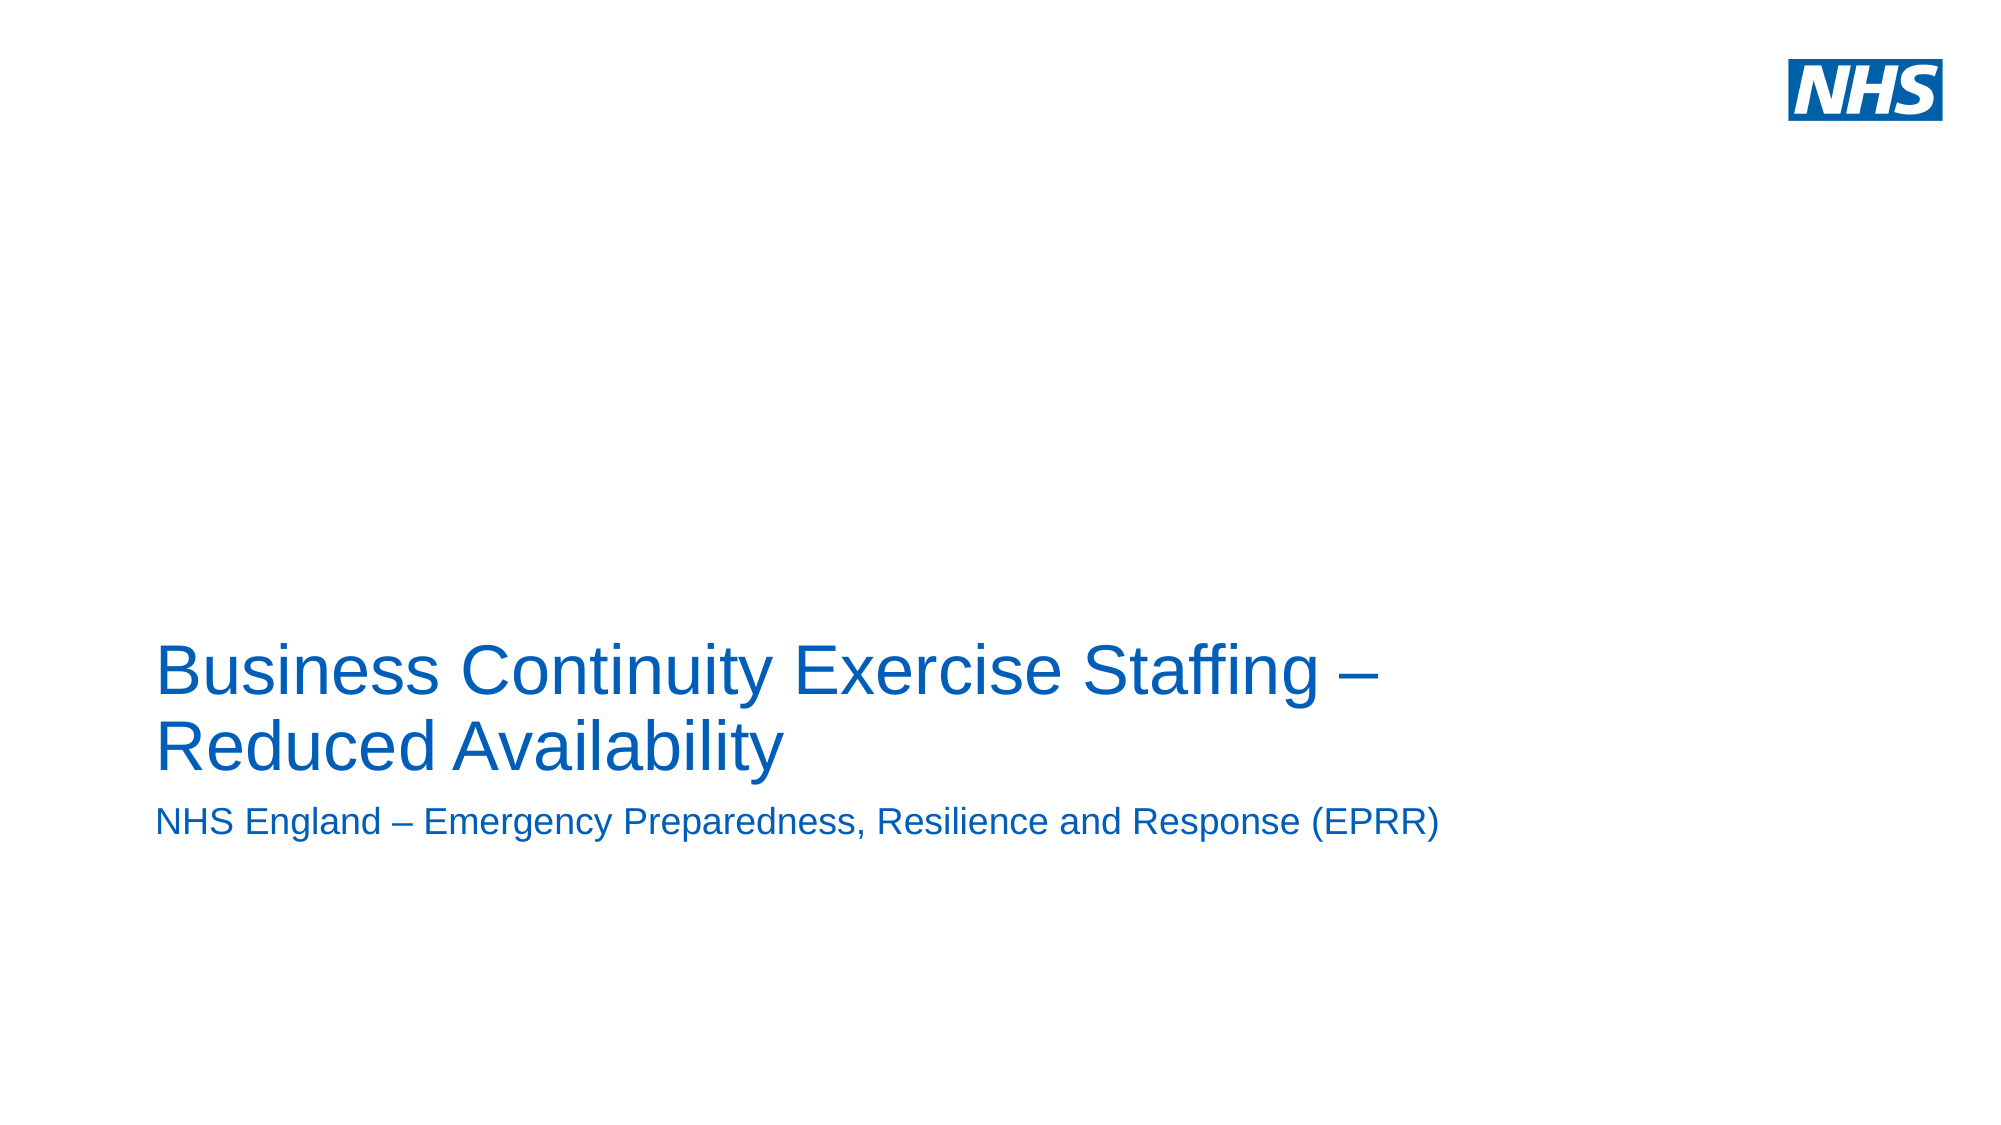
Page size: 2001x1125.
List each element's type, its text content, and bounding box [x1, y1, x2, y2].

picture [1786, 59, 1943, 123]
title Business Continuity Exercise Staffing – Reduced Availability [140, 625, 1641, 794]
subtitle NHS England – Emergency Preparedness, Resilience and Response (EPRR) [140, 794, 1641, 917]
